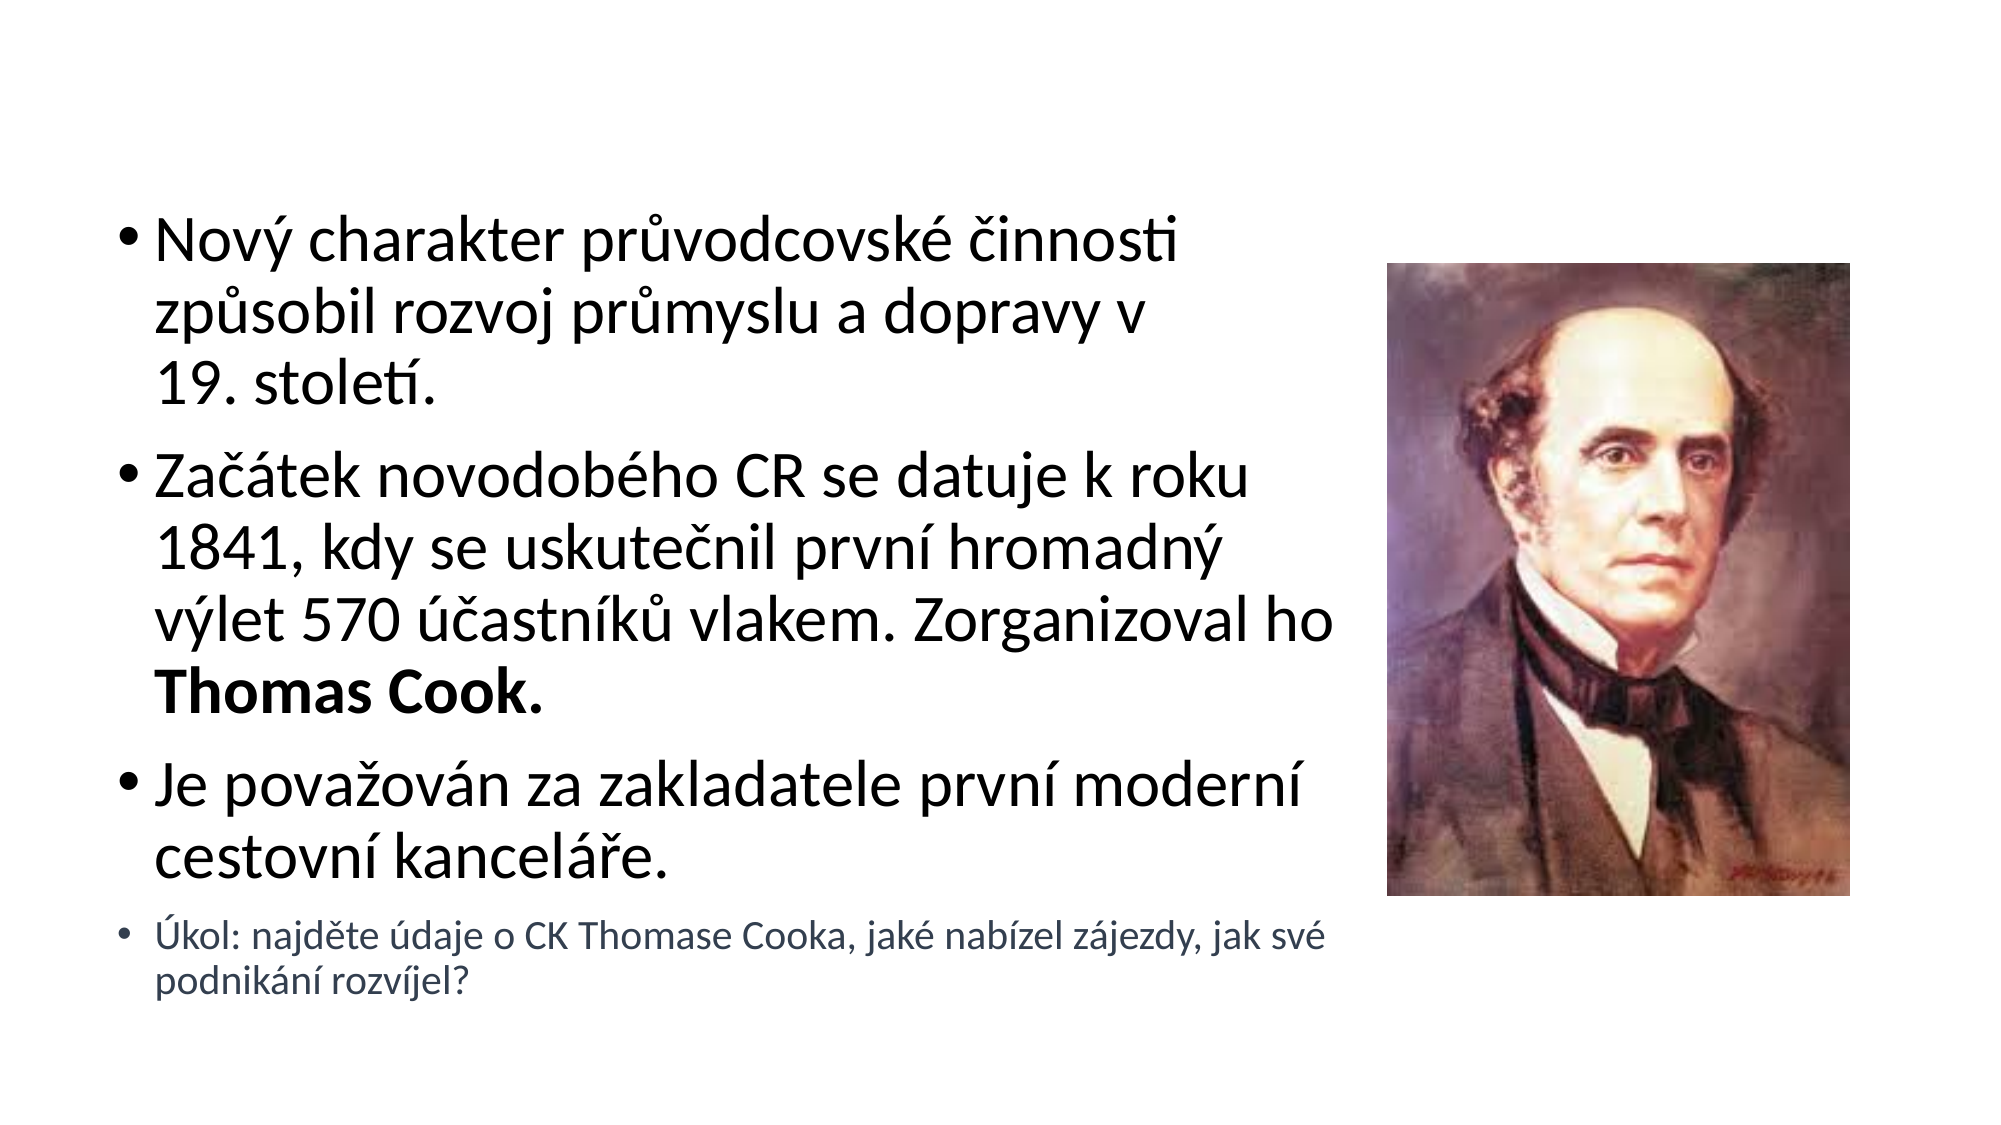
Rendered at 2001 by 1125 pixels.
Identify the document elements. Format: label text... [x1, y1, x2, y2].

list Nový charakter průvodcovské činnosti způsobil rozvoj průmyslu a dopravy v 19. století. Začátek novodobého CR se datuje k roku 1841, kdy se uskutečnil první hromadný výlet 570 účastníků vlakem. Zorganizoval ho Thomas Cook. Je považován za zakladatele první moderní cestovní kanceláře. Úkol: najděte údaje o CK Thomase Cooka, jaké nabízel zájezdy, jak své podnikání rozvíjel? [102, 196, 1371, 1022]
picture [1387, 263, 1850, 896]
